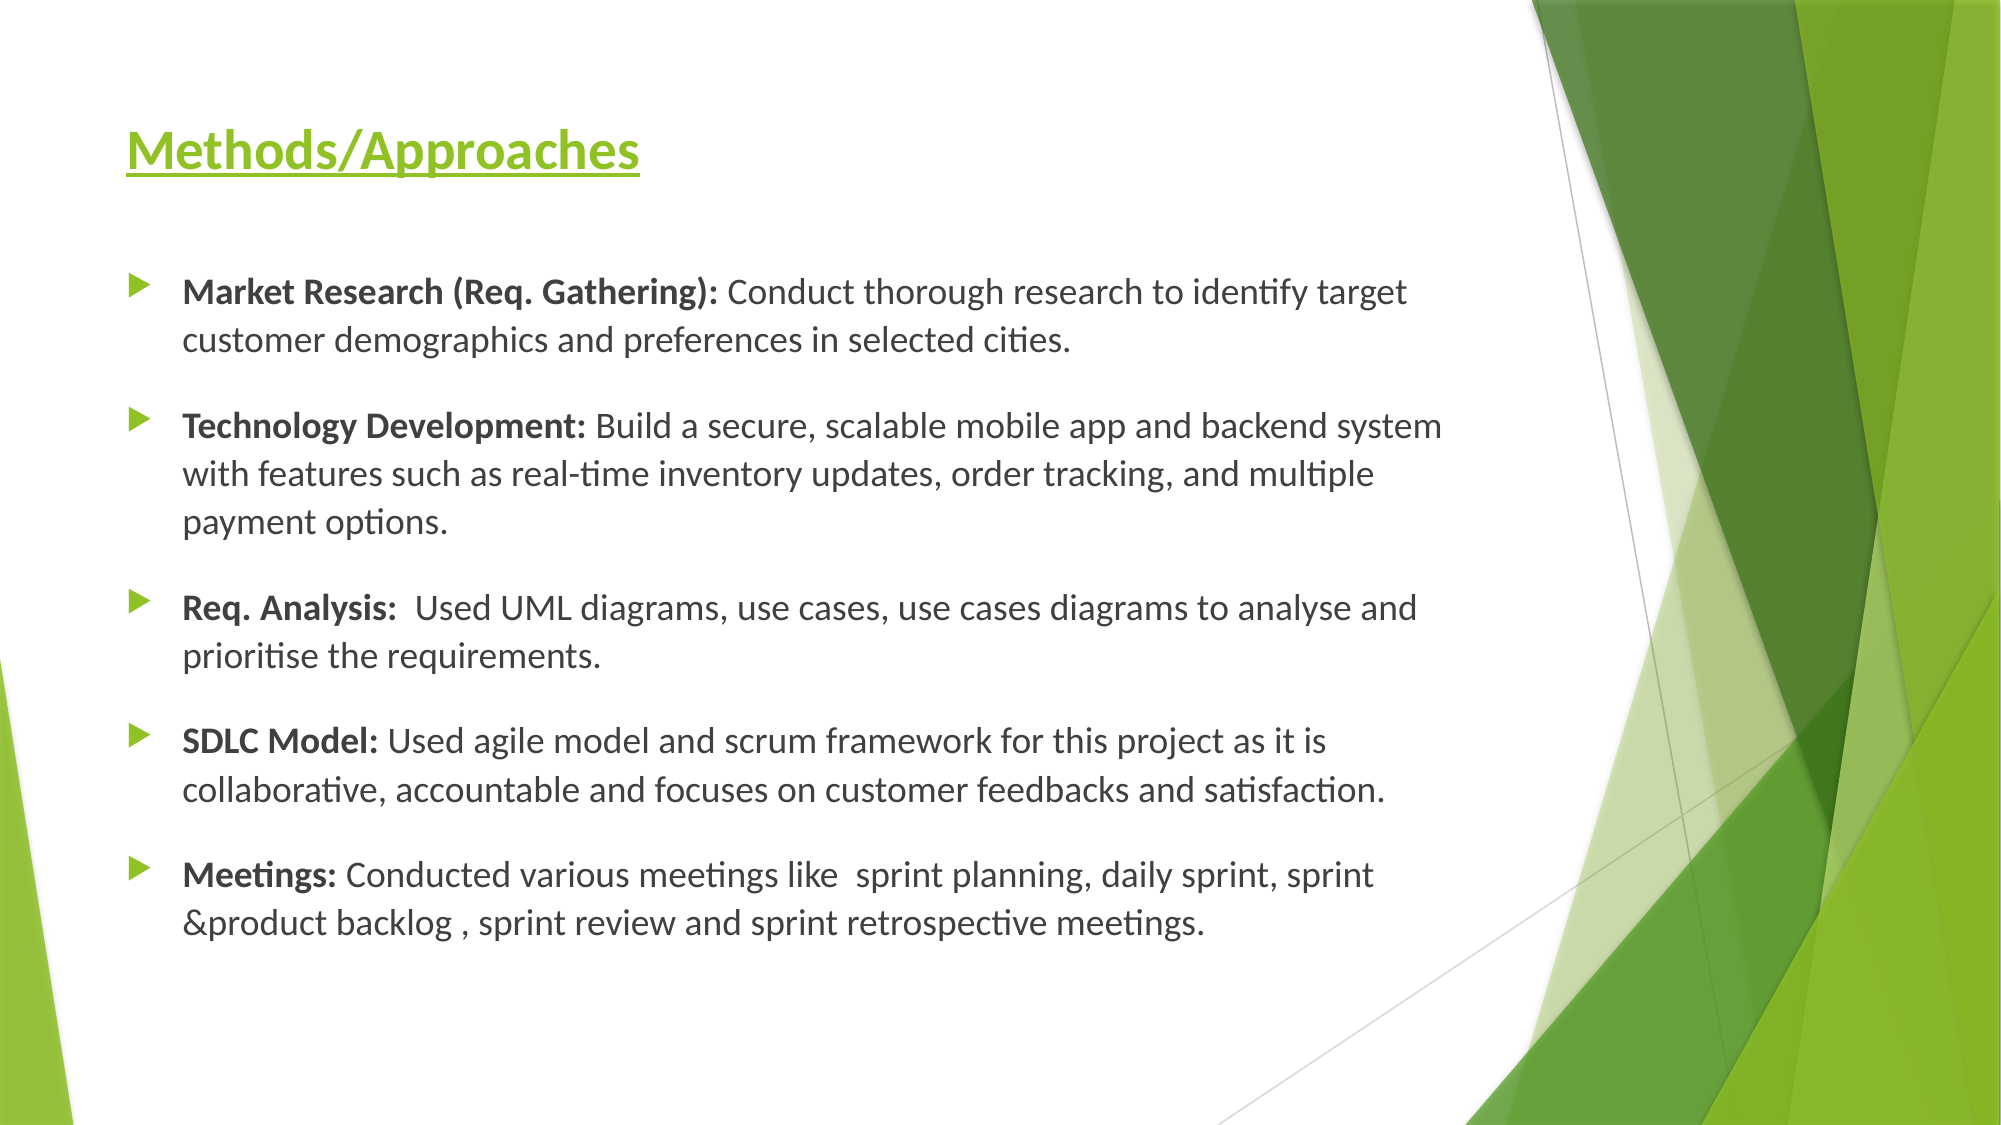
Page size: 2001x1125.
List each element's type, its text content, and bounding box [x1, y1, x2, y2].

list Market Research (Req. Gathering): Conduct thorough research to identify target customer demographics and preferences in selected cities. Technology Development: Build a secure, scalable mobile app and backend system with features such as real-time inventory updates, order tracking, and multiple payment options. Req. Analysis: Used UML diagrams, use cases, use cases diagrams to analyse and prioritise the requirements. SDLC Model: Used agile model and scrum framework for this project as it is collaborative, accountable and focuses on customer feedbacks and satisfaction. Meetings: Conducted various meetings like sprint planning, daily sprint, sprint &product backlog , sprint review and sprint retrospective meetings. [111, 256, 1522, 992]
title Methods/Approaches [111, 99, 1522, 242]
